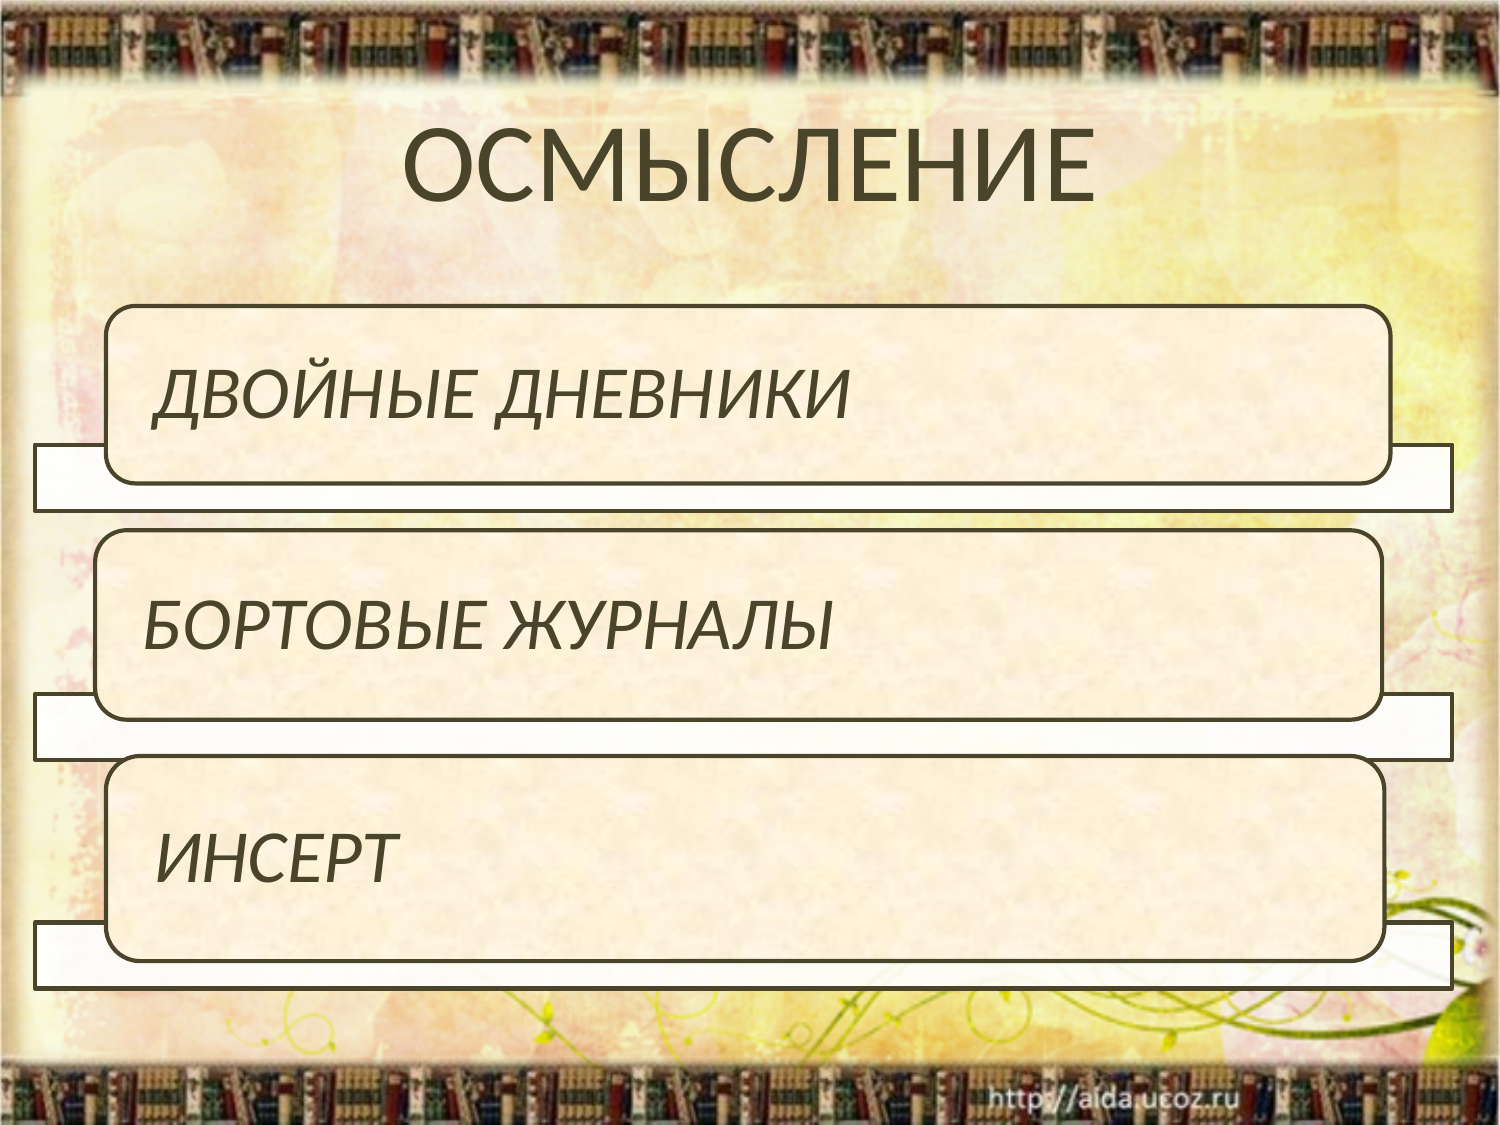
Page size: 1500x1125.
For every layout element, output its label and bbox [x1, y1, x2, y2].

text_box [34, 292, 1453, 1002]
picture [0, 0, 1500, 1125]
